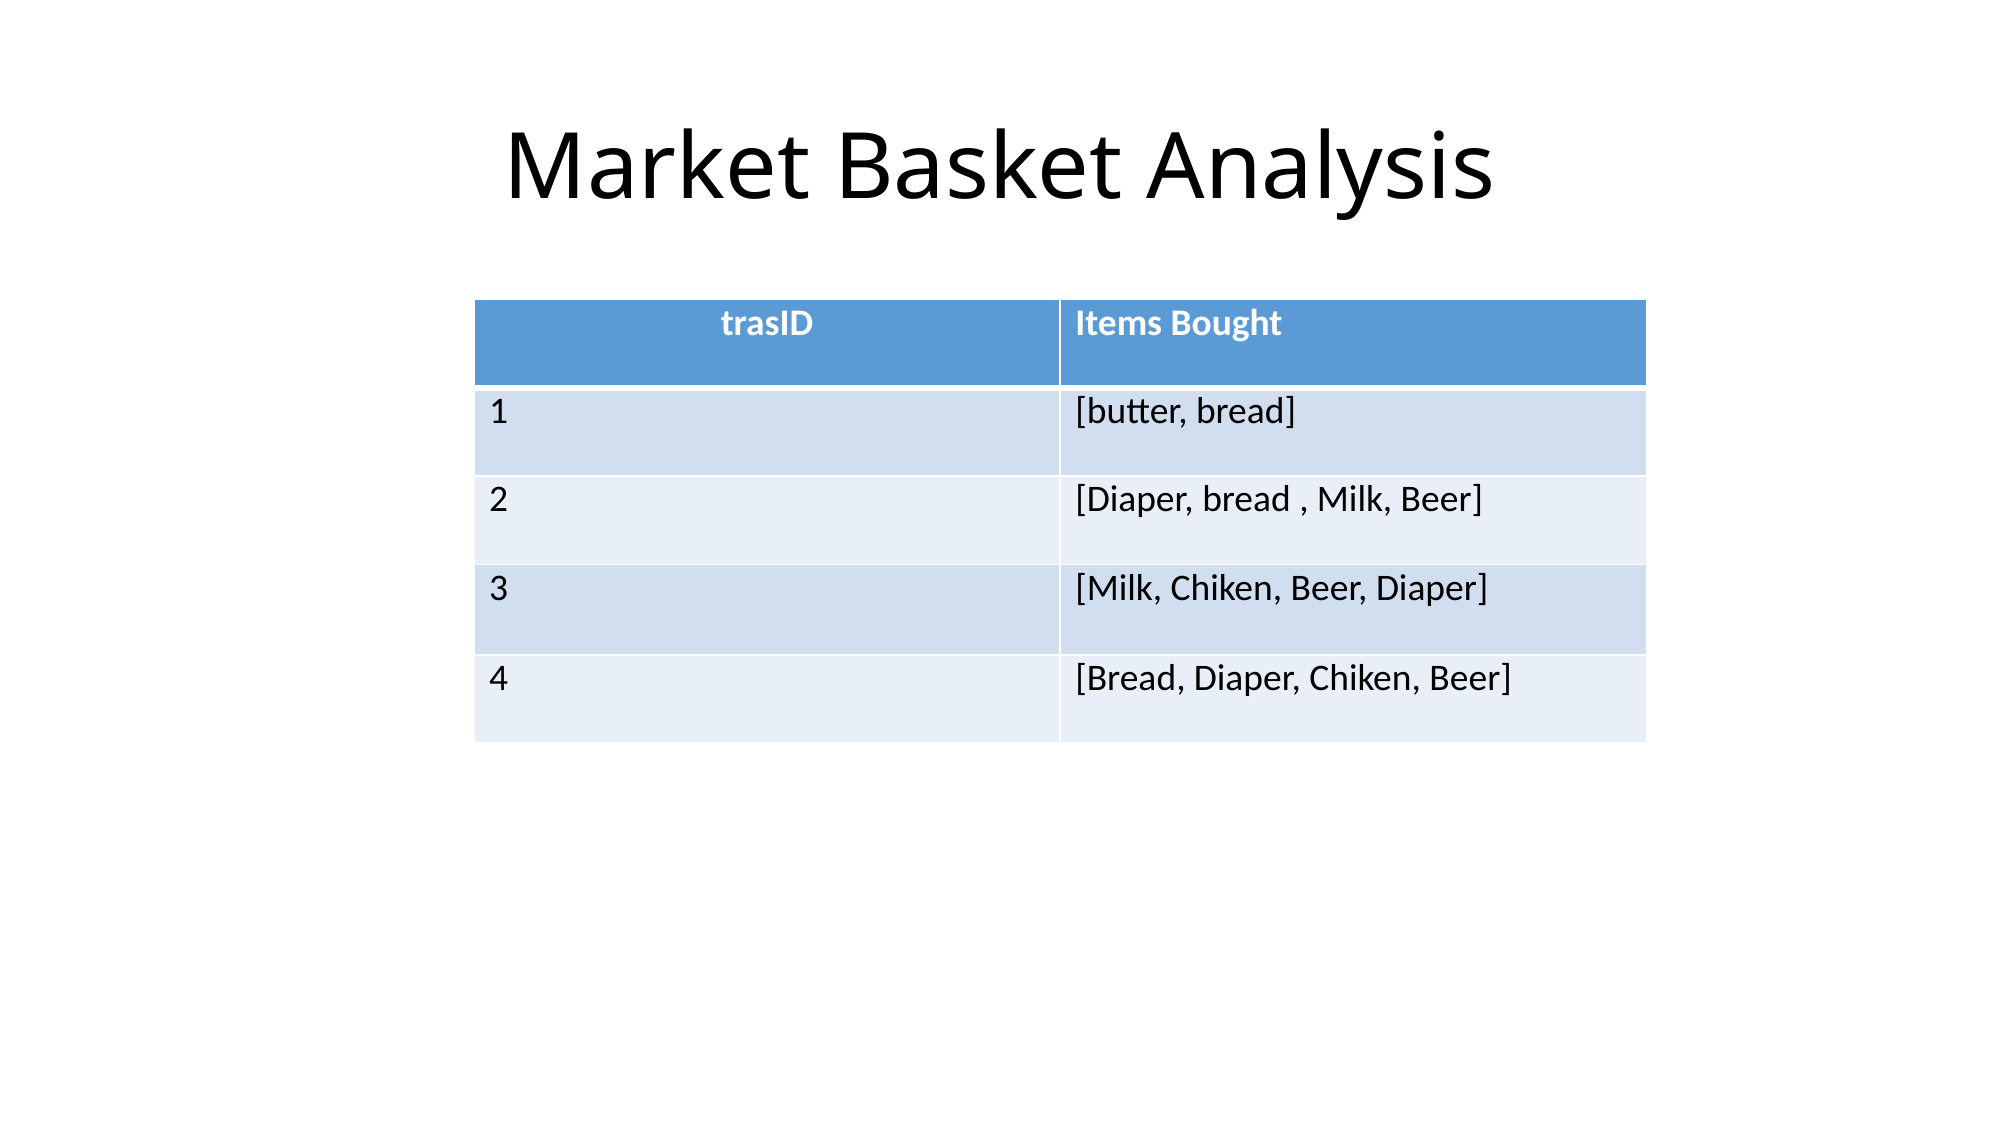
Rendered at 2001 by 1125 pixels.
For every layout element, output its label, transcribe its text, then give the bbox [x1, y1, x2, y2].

table_header trasID [475, 300, 1059, 385]
title Market Basket Analysis [137, 59, 1863, 278]
table_cell 1 [475, 391, 1059, 475]
table_cell [Diaper, bread , Milk, Beer] [1061, 477, 1646, 564]
table_cell 3 [475, 565, 1059, 654]
table_header Items Bought [1061, 300, 1646, 385]
table_cell [Milk, Chiken, Beer, Diaper] [1061, 565, 1646, 654]
table_cell [butter, bread] [1061, 391, 1646, 475]
table_cell 2 [475, 477, 1059, 564]
table_cell 4 [475, 656, 1059, 742]
table_cell [Bread, Diaper, Chiken, Beer] [1061, 656, 1646, 742]
